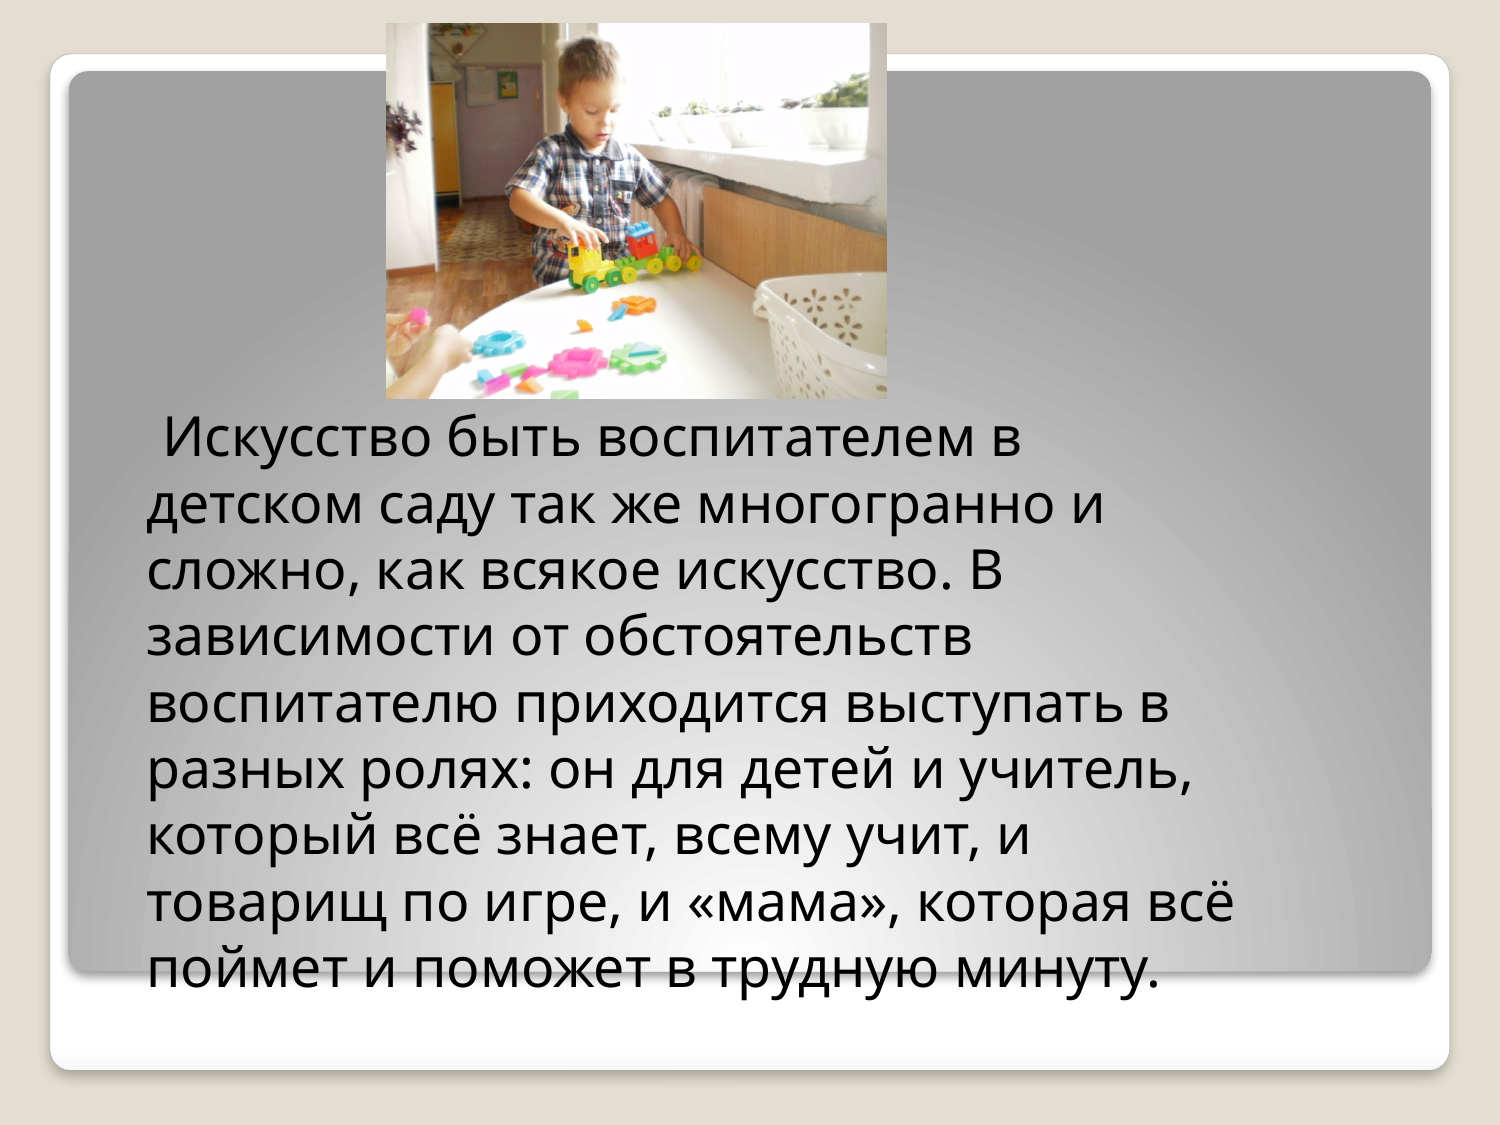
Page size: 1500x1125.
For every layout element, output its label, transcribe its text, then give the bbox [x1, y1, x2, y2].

picture [386, 23, 887, 399]
list Искусство быть воспитателем в детском саду так же многогранно и сложно, как всякое искусство. В зависимости от обстоятельств воспитателю приходится выступать в разных ролях: он для детей и учитель, который всё знает, всему учит, и товарищ по игре, и «мама», которая всё поймет и поможет в трудную минуту. [75, 386, 1263, 1059]
